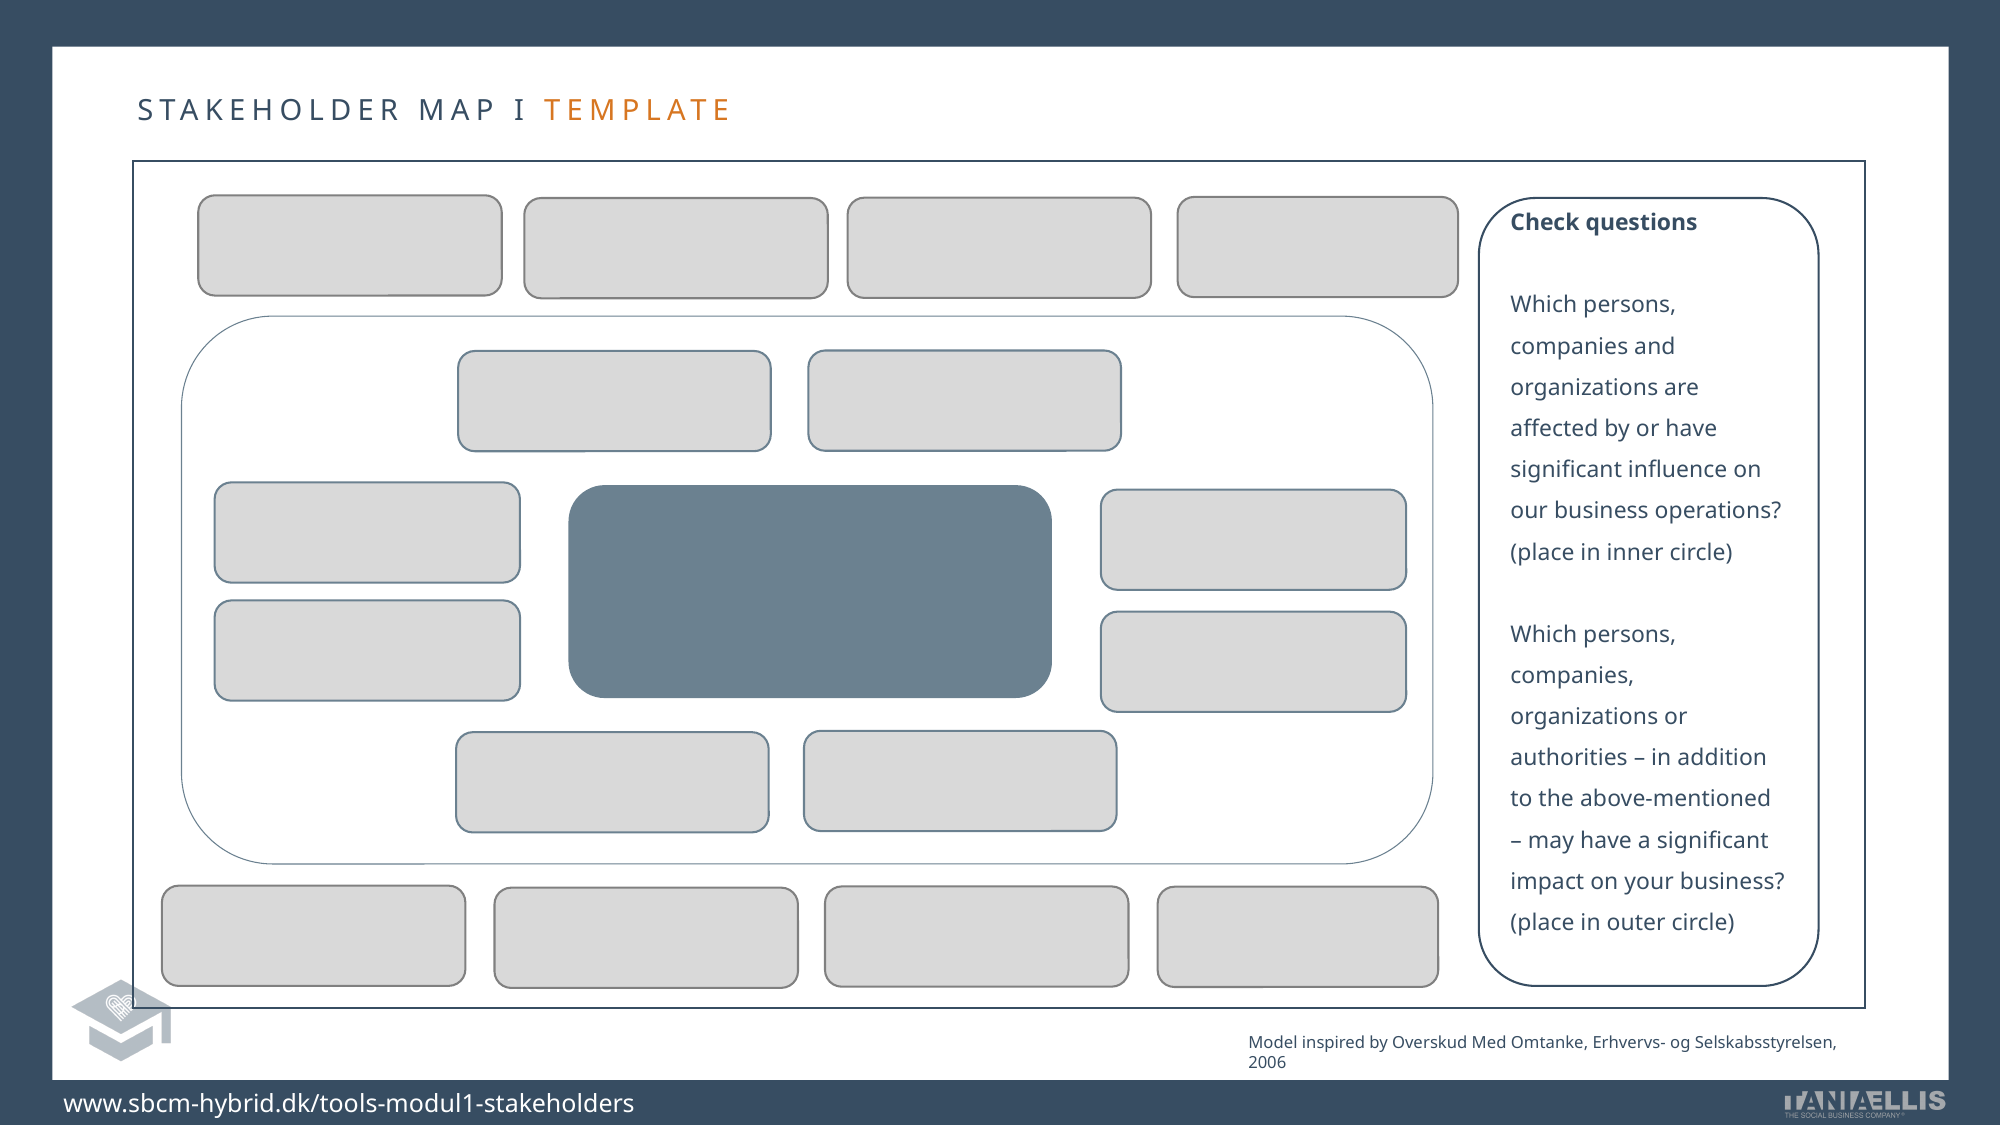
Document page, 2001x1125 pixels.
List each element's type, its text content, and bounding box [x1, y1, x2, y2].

text_box [455, 731, 770, 834]
text_box [132, 160, 1866, 1009]
text_box Model inspired by Overskud Med Omtanke, Erhvervs- og Selskabsstyrelsen, 2006 [1233, 1024, 1895, 1080]
text_box [807, 349, 1123, 452]
text_box [457, 349, 772, 453]
text_box www.sbcm-hybrid.dk/tools-modul1-stakeholders [48, 1080, 1049, 1125]
text_box STAKEHOLDER MAP I TEMPLATE [122, 84, 1810, 134]
